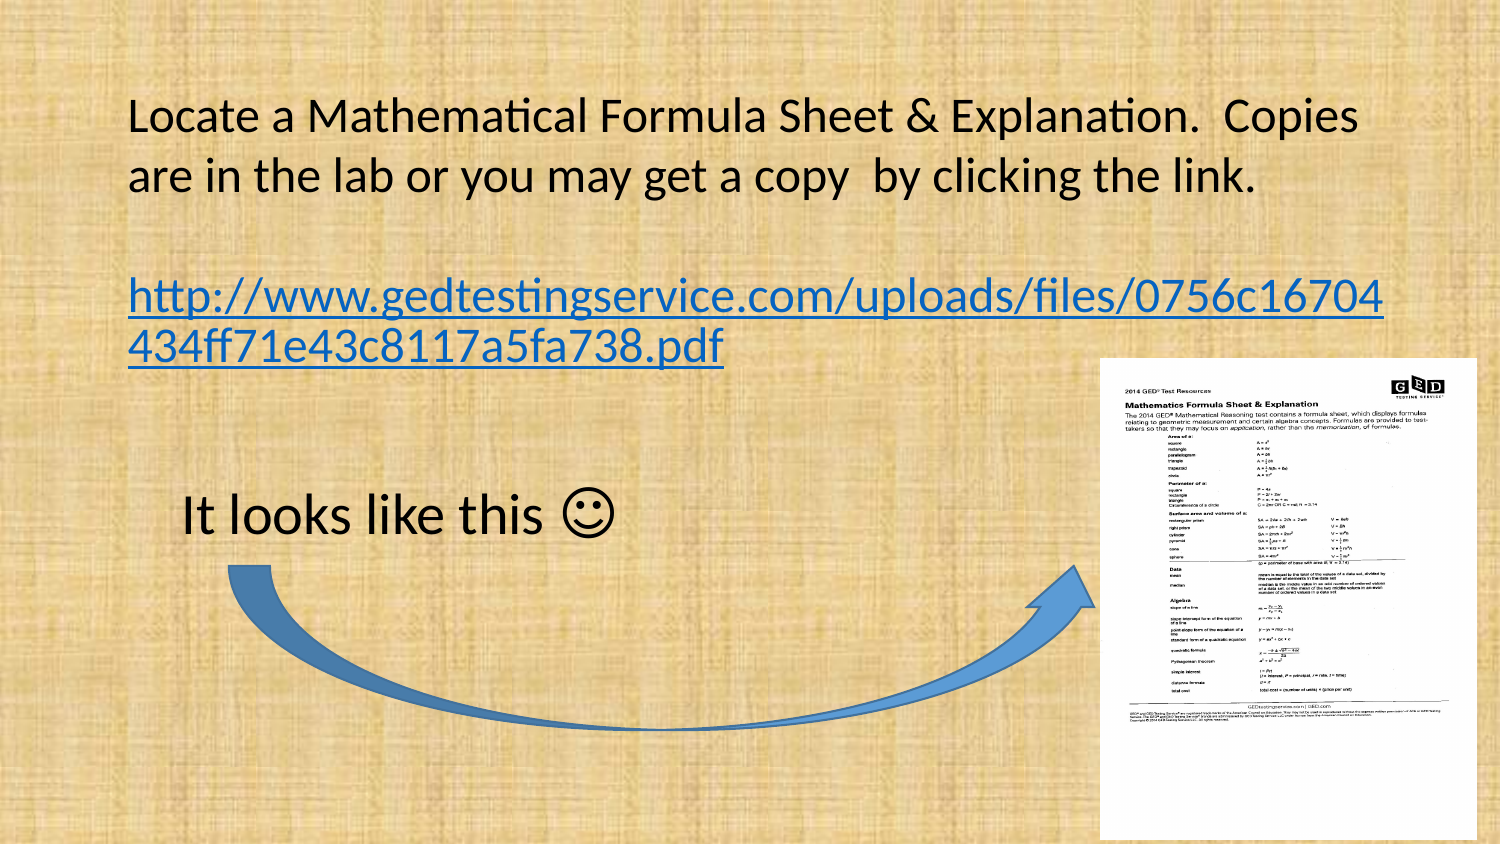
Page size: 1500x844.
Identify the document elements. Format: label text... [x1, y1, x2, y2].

text_box It looks like this ☺ [166, 468, 754, 533]
text_box [228, 565, 1095, 731]
text_box Locate a Mathematical Formula Sheet & Explanation. Copies are in the lab or you may get a copy by clicking the link. http://www.gedtestingservice.com/uploads/files/0756c16704434ff71e43c8117a5fa738.pdf [112, 74, 1400, 406]
picture [0, 0, 1500, 844]
